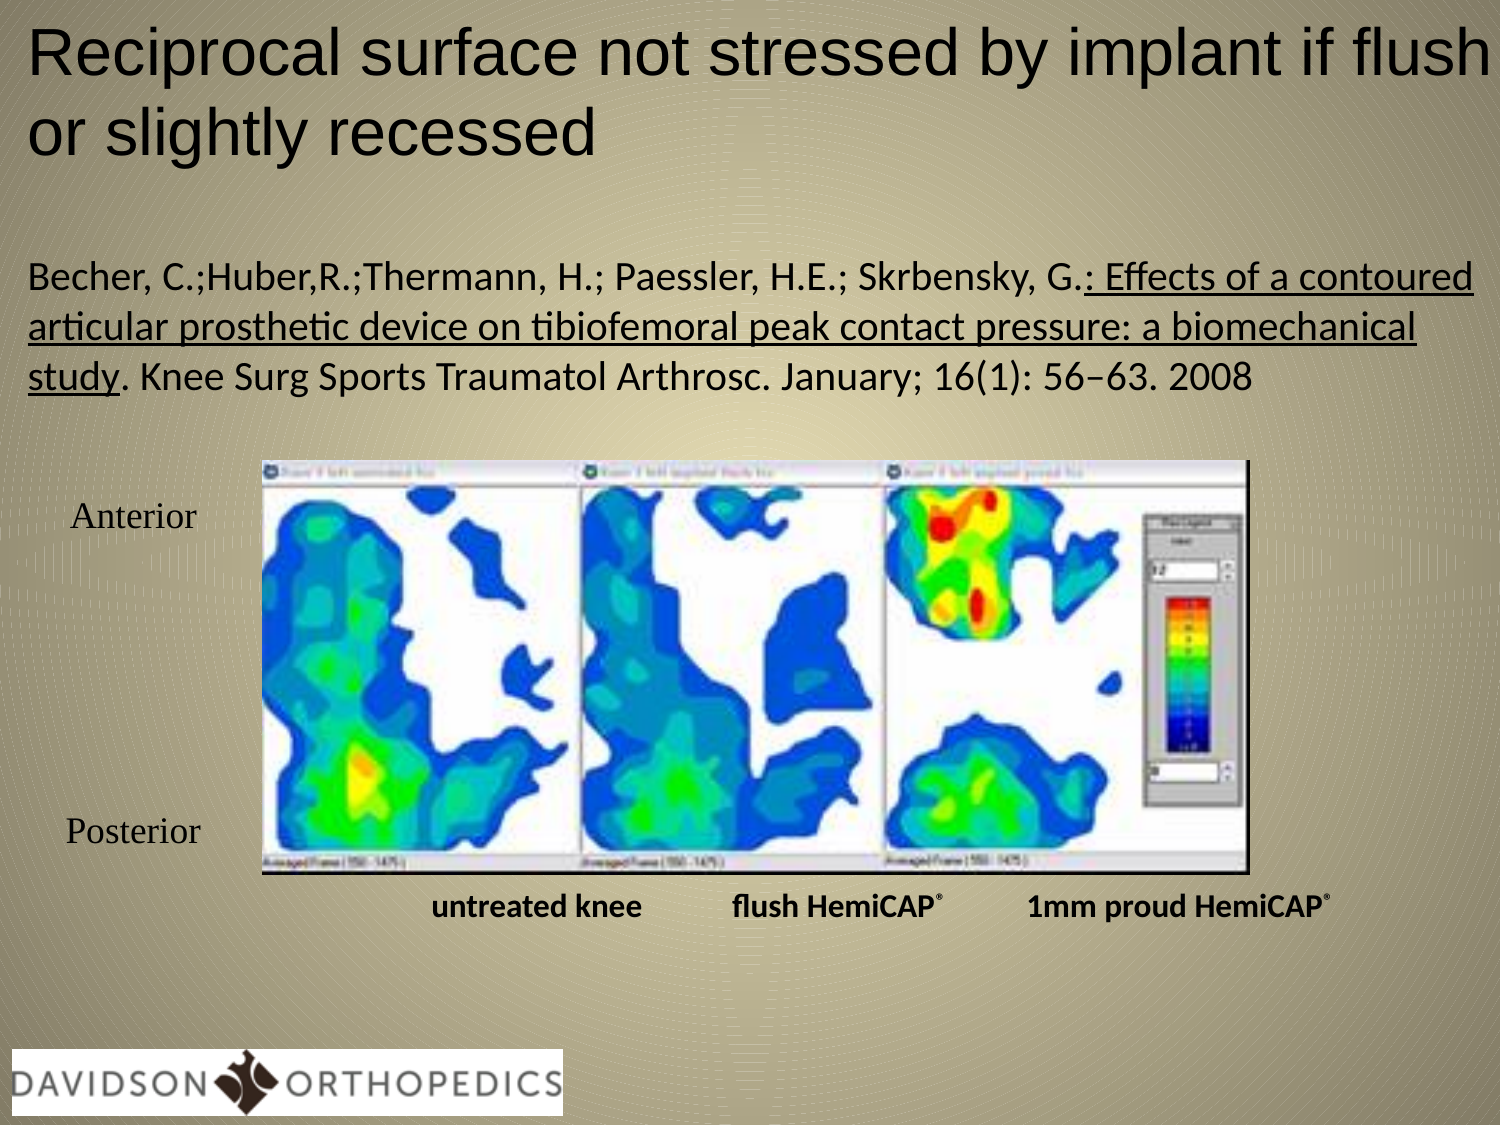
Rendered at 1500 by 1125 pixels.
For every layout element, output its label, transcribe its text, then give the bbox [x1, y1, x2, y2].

picture [262, 460, 1251, 876]
list untreated knee flush HemiCAP® 1mm proud HemiCAP® [0, 437, 1351, 1125]
title Reciprocal surface not stressed by implant if flush or slightly recessed Becher, C.;Huber,R.;Thermann, H.; Paessler, H.E.; Skrbensky, G.: Effects of a contoured articular prosthetic device on tibiofemoral peak contact pressure: a biomechanical study. Knee Surg Sports Traumatol Arthrosc. January; 16(1): 56–63. 2008 [12, 149, 1500, 338]
text_box Anterior Posterior [50, 483, 216, 859]
